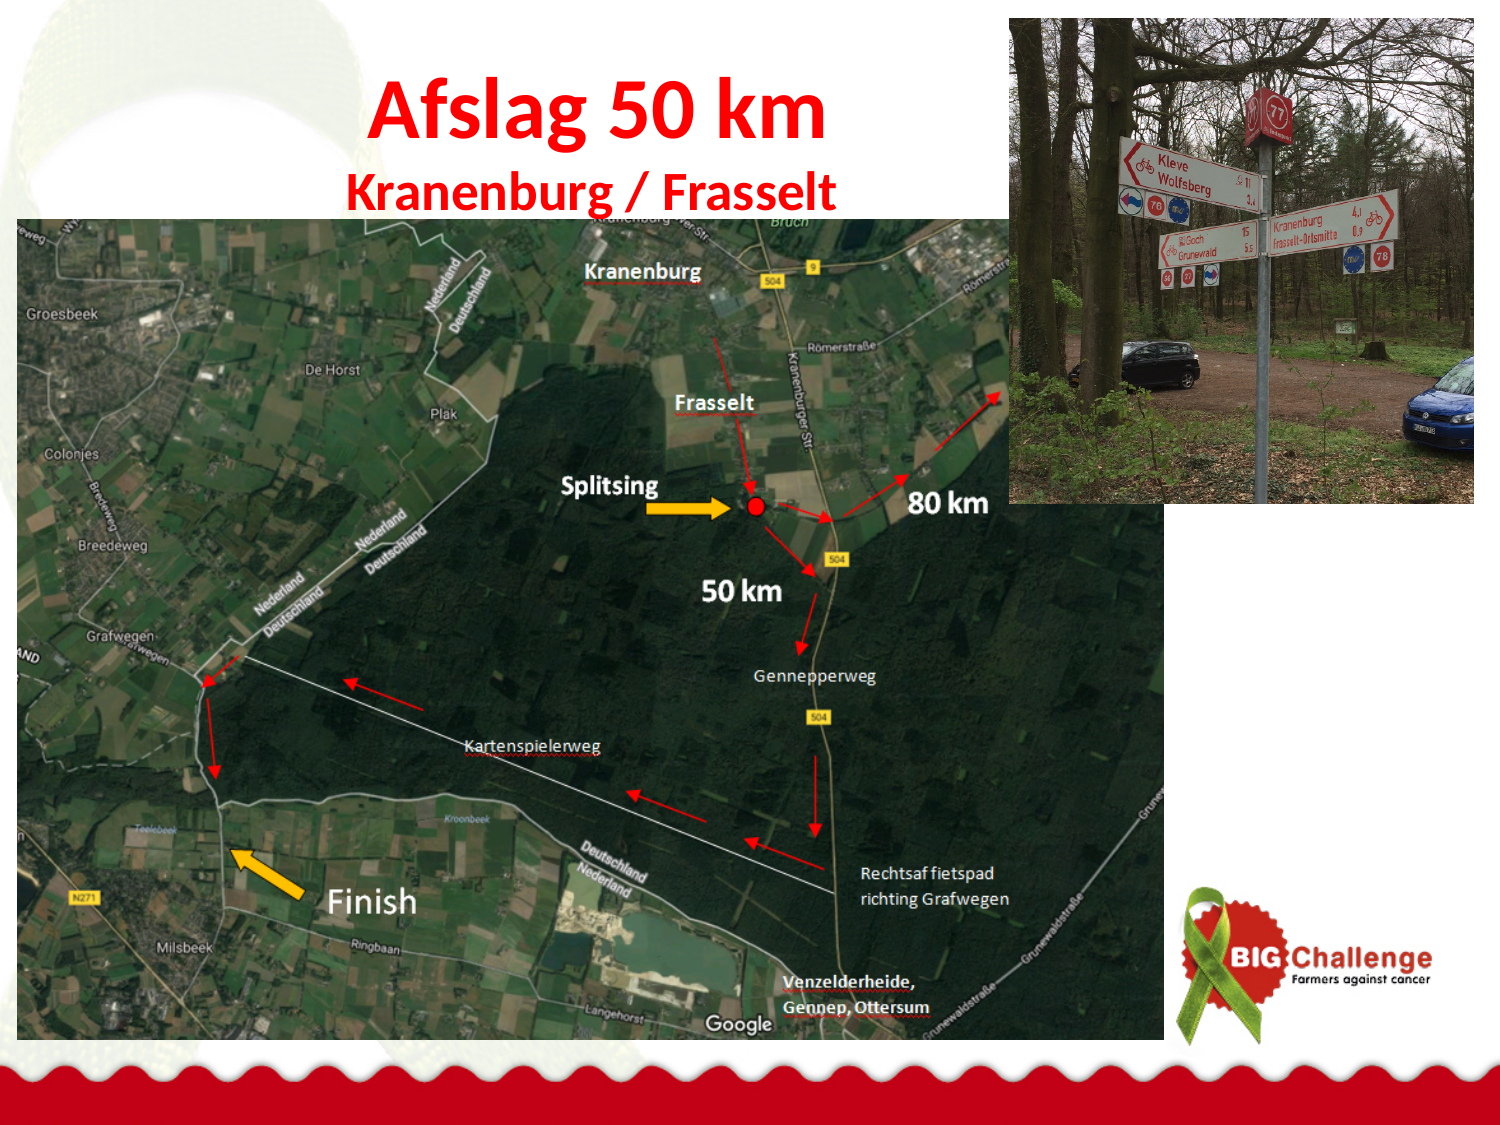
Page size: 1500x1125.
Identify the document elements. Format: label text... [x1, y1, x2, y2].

title Afslag 50 km Kranenburg / Frasselt [0, 42, 1004, 231]
picture [0, 0, 1500, 1125]
